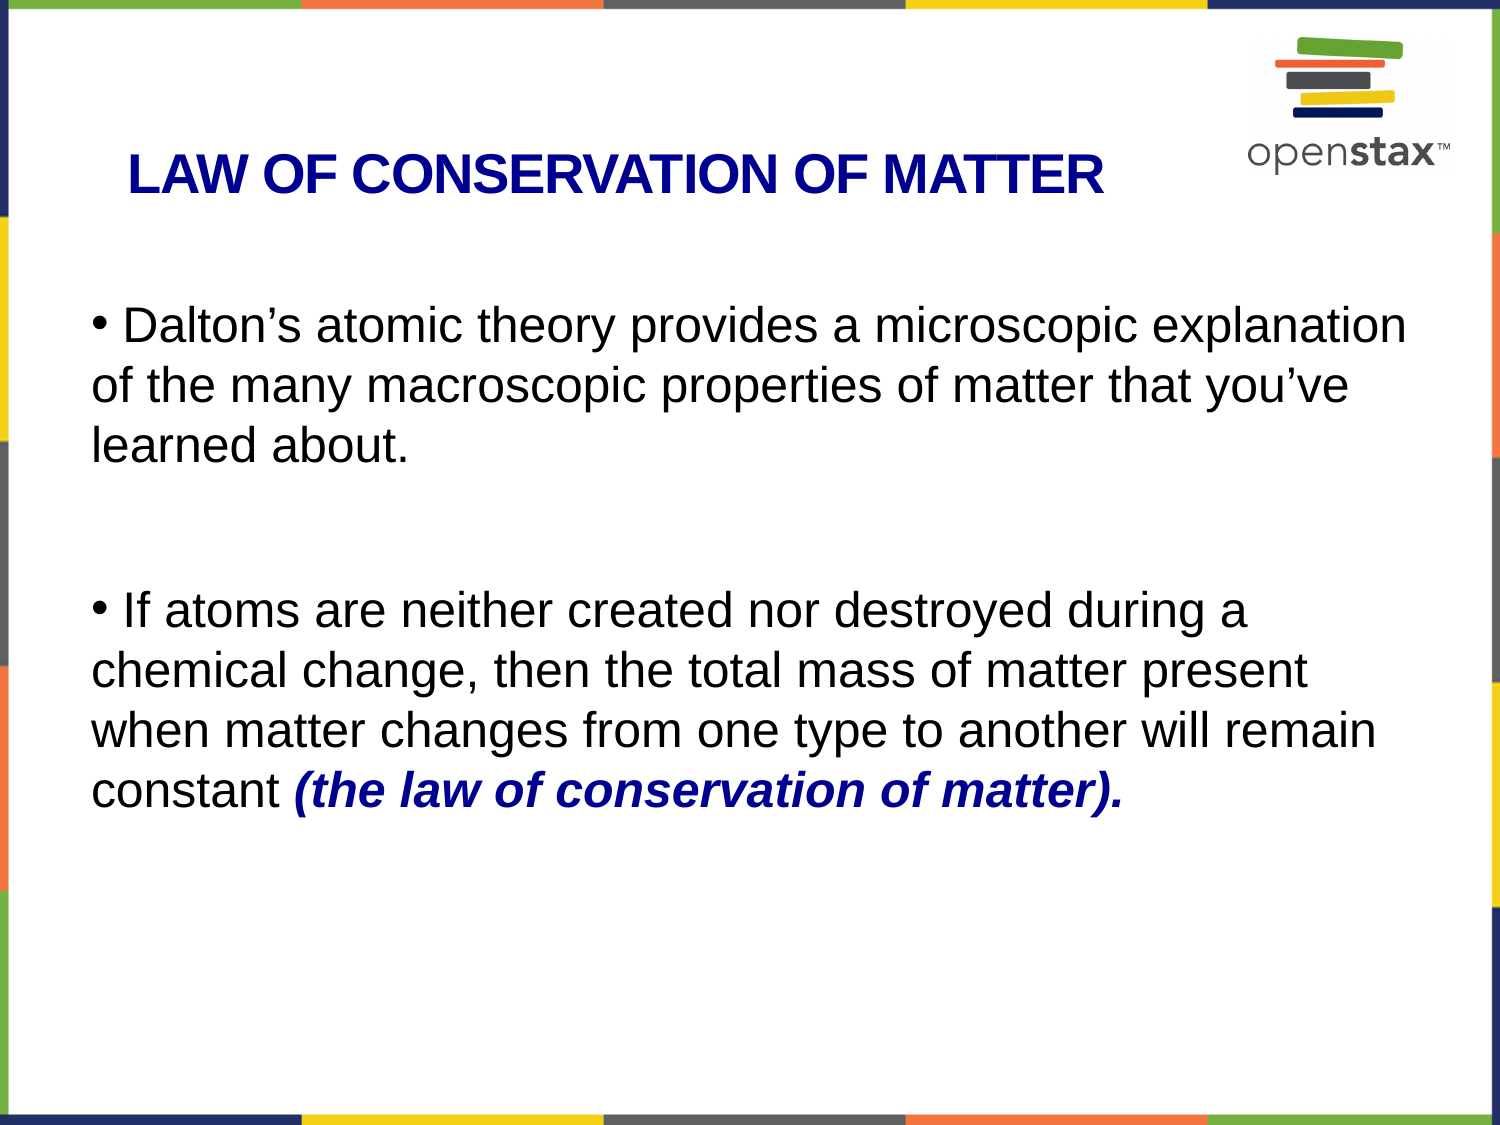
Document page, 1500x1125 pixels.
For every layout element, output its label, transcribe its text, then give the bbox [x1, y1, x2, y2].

list Dalton’s atomic theory provides a microscopic explanation of the many macroscopic properties of matter that you’ve learned about. If atoms are neither created nor destroyed during a chemical change, then the total mass of matter present when matter changes from one type to another will remain constant (the law of conservation of matter). [76, 285, 1434, 1125]
title Law of conservation of matter [112, 129, 1188, 213]
picture [0, 0, 1500, 1125]
